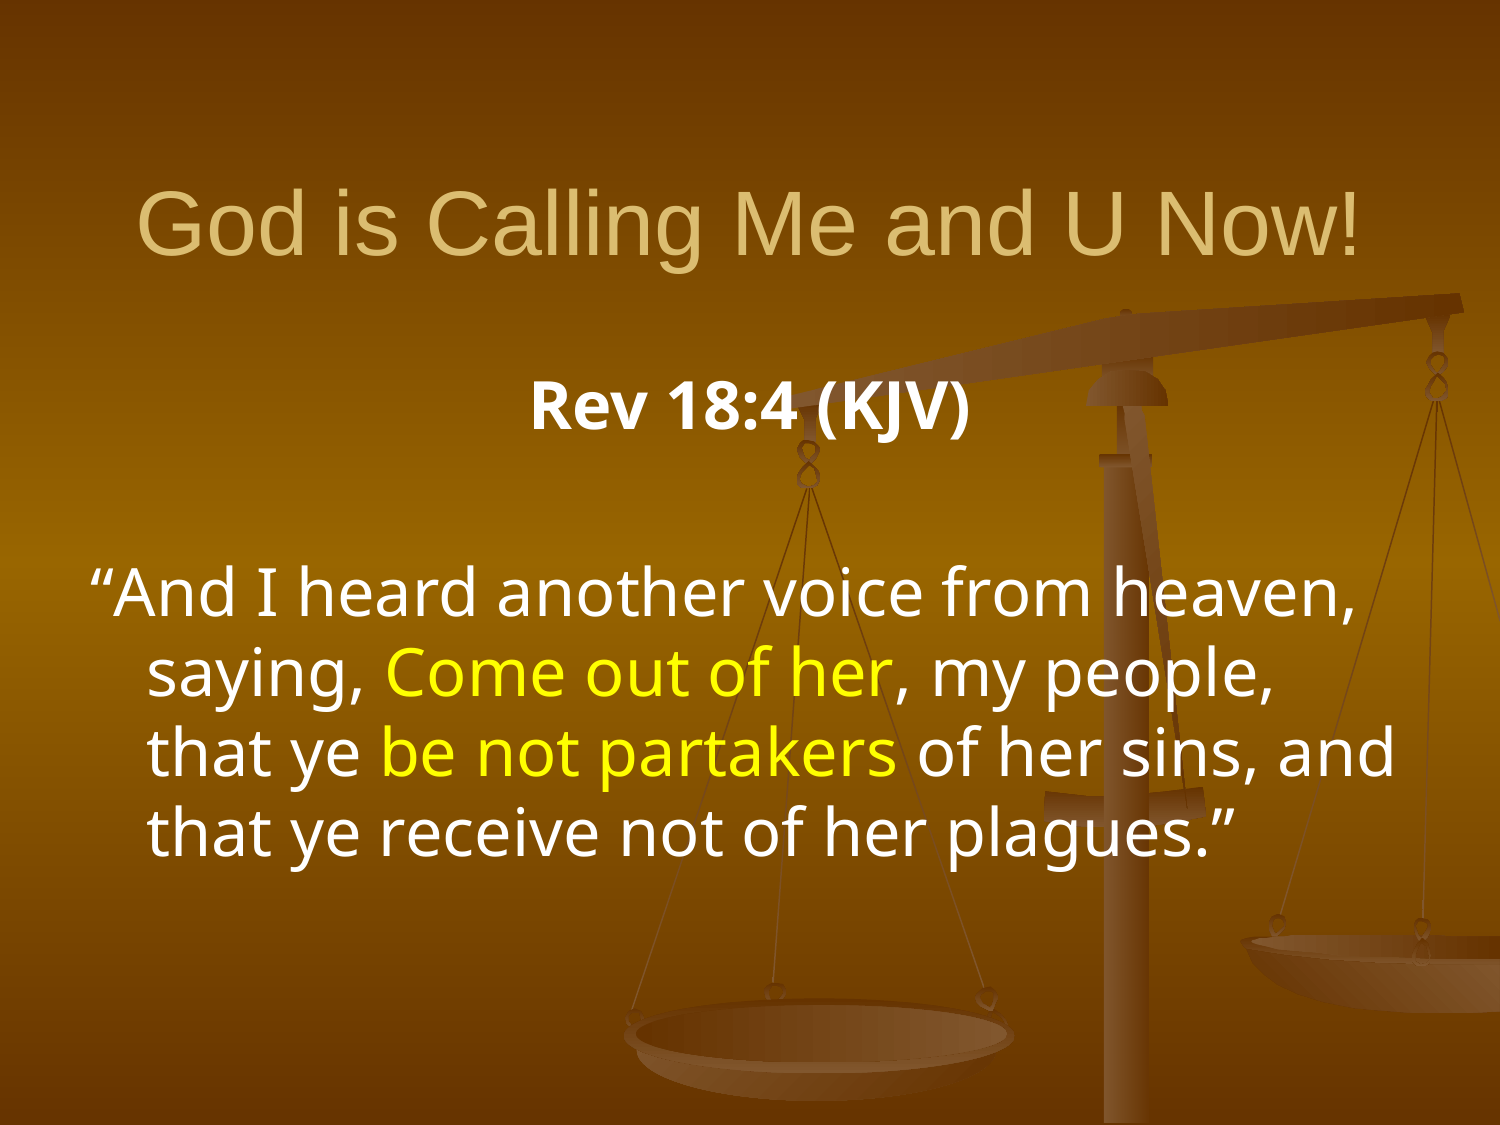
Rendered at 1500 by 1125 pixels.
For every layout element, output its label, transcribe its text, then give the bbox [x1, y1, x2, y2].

list Rev 18:4 (KJV) “And I heard another voice from heaven, saying, Come out of her, my people, that ye be not partakers of her sins, and that ye receive not of her plagues.” [74, 262, 1426, 1006]
title God is Calling Me and U Now! [74, 124, 1426, 262]
